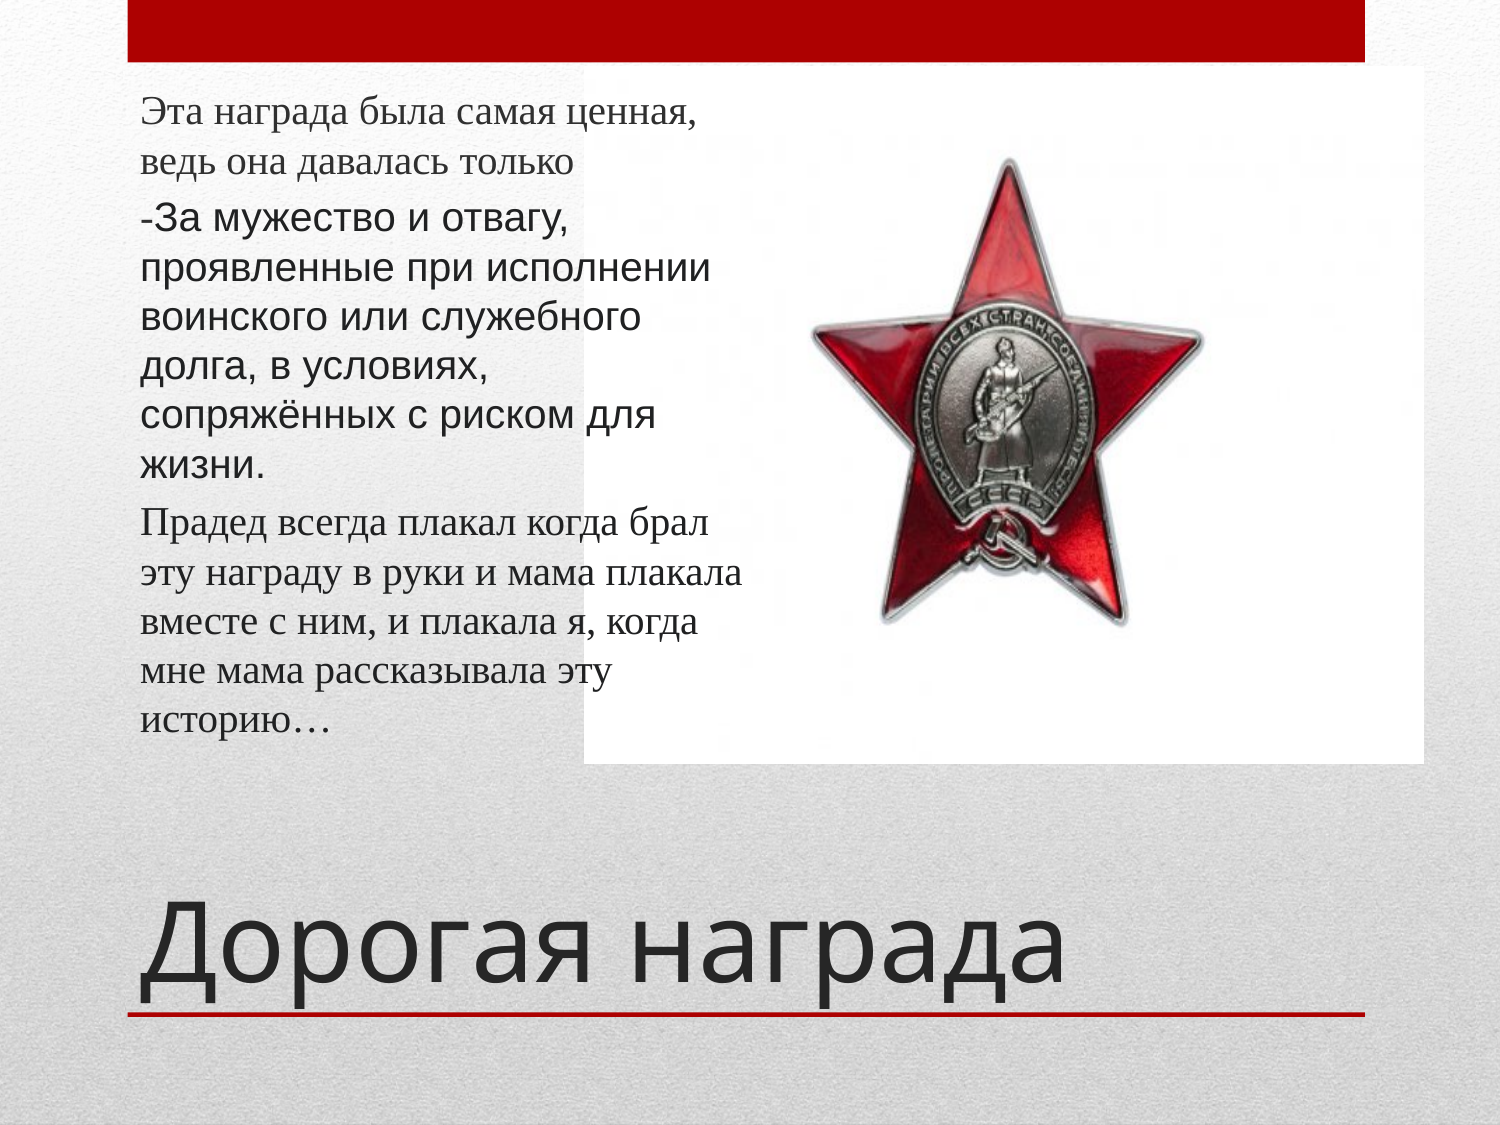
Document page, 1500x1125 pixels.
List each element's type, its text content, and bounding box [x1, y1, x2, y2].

picture [583, 65, 1425, 765]
list Эта награда была самая ценная, ведь она давалась только -За мужество и отвагу, проявленные при исполнении воинского или служебного долга, в условиях, сопряжённых с риском для жизни. Прадед всегда плакал когда брал эту награду в руки и мама плакала вместе с ним, и плакала я, когда мне мама рассказывала эту историю… [125, 75, 579, 750]
title Дорогая награда [125, 750, 1238, 1013]
